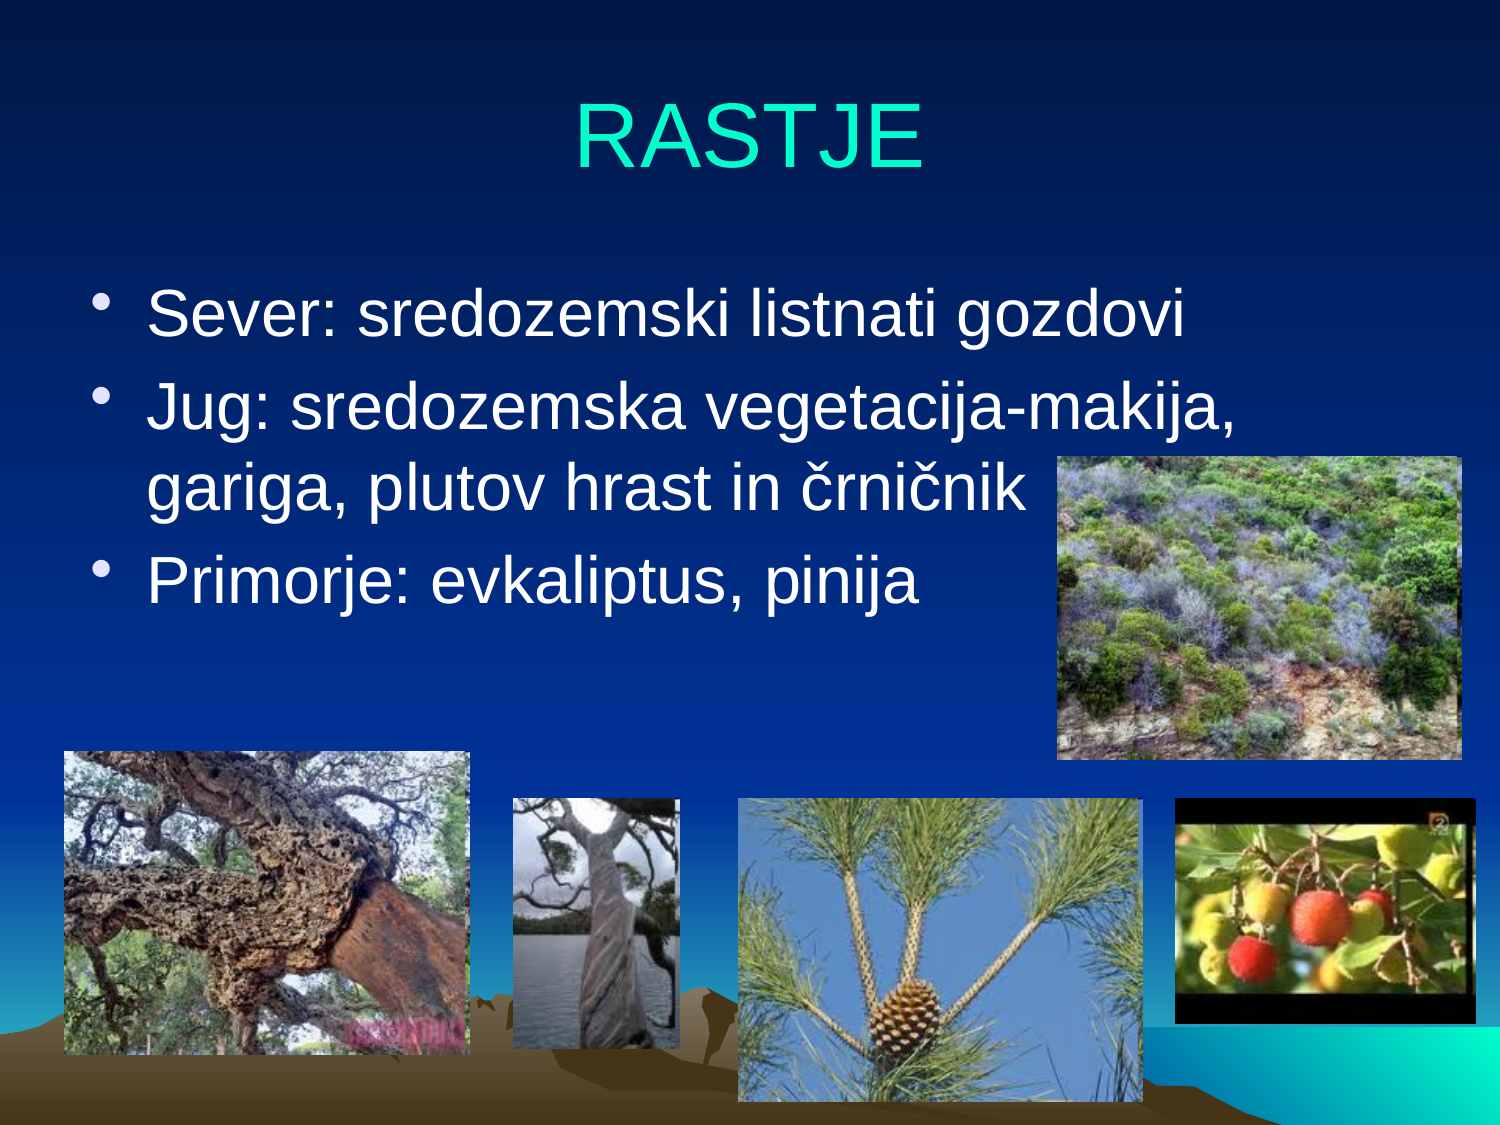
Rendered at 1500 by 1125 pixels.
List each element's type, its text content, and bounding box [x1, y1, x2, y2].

title RASTJE [75, 37, 1425, 225]
picture [64, 751, 470, 1055]
picture [513, 798, 680, 1049]
picture [1056, 455, 1462, 760]
picture [738, 798, 1144, 1103]
list Sever: sredozemski listnati gozdovi Jug: sredozemska vegetacija-makija, gariga, plutov hrast in črničnik Primorje: evkaliptus, pinija [75, 262, 1425, 1000]
picture [1174, 798, 1476, 1024]
